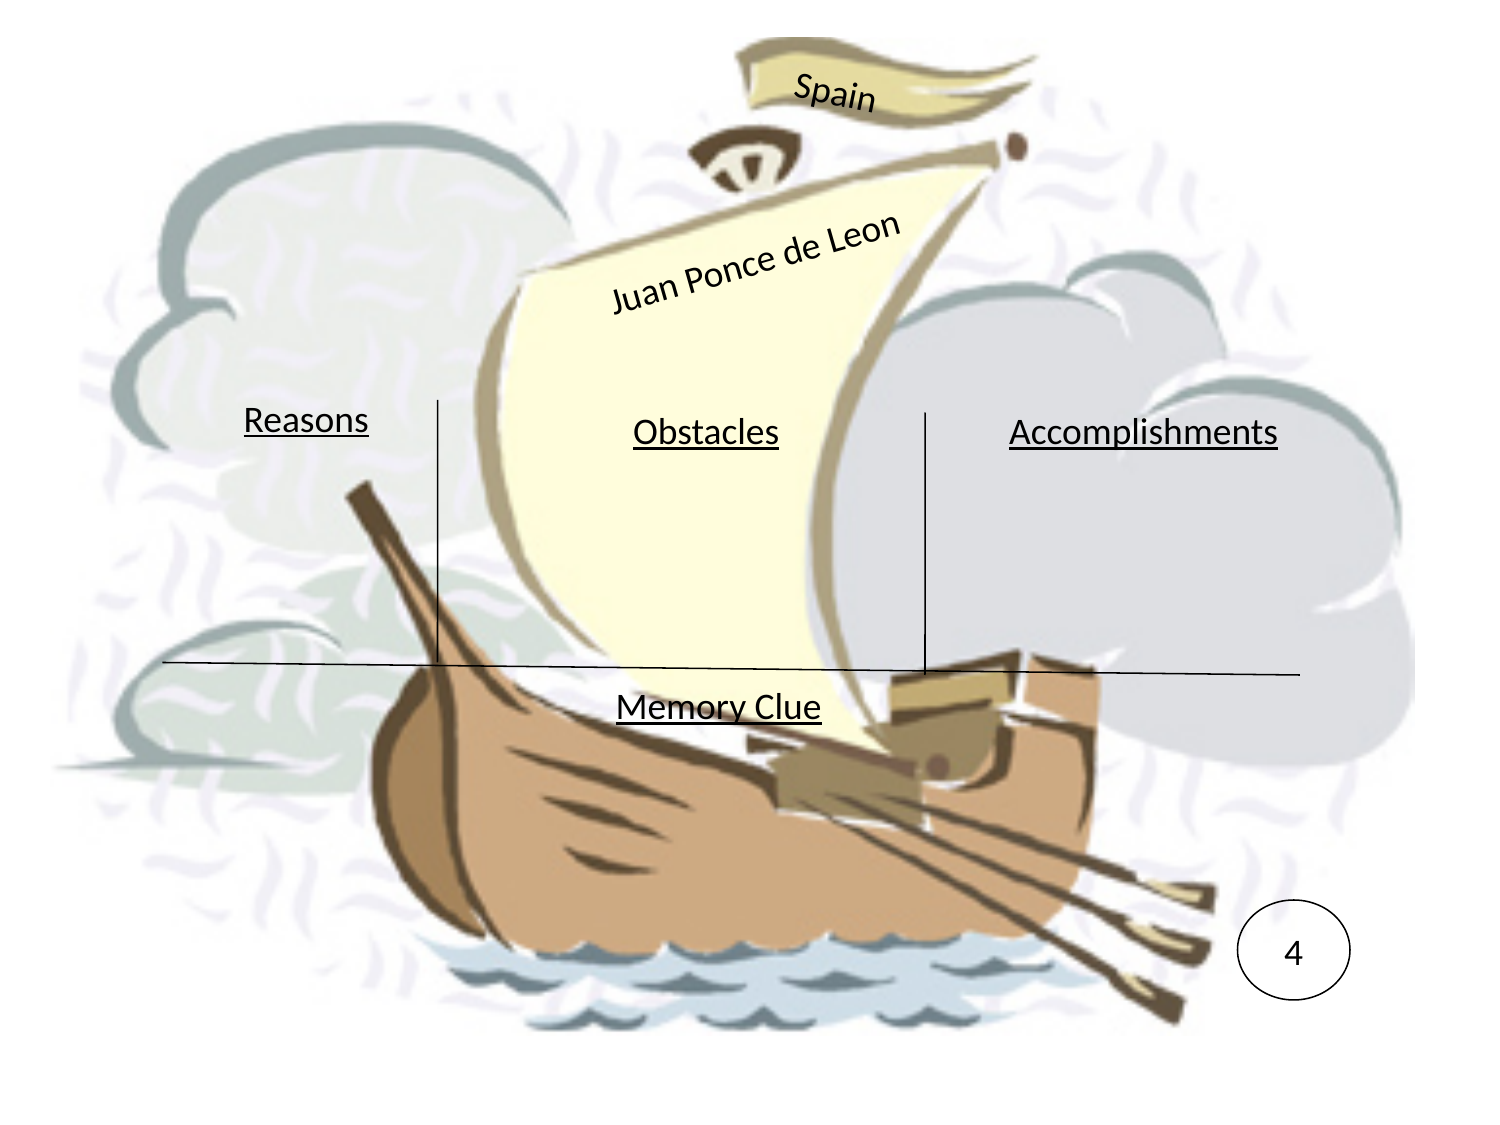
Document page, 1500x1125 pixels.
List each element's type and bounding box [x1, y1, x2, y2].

picture [49, 37, 1415, 1036]
text_box [162, 662, 1301, 676]
